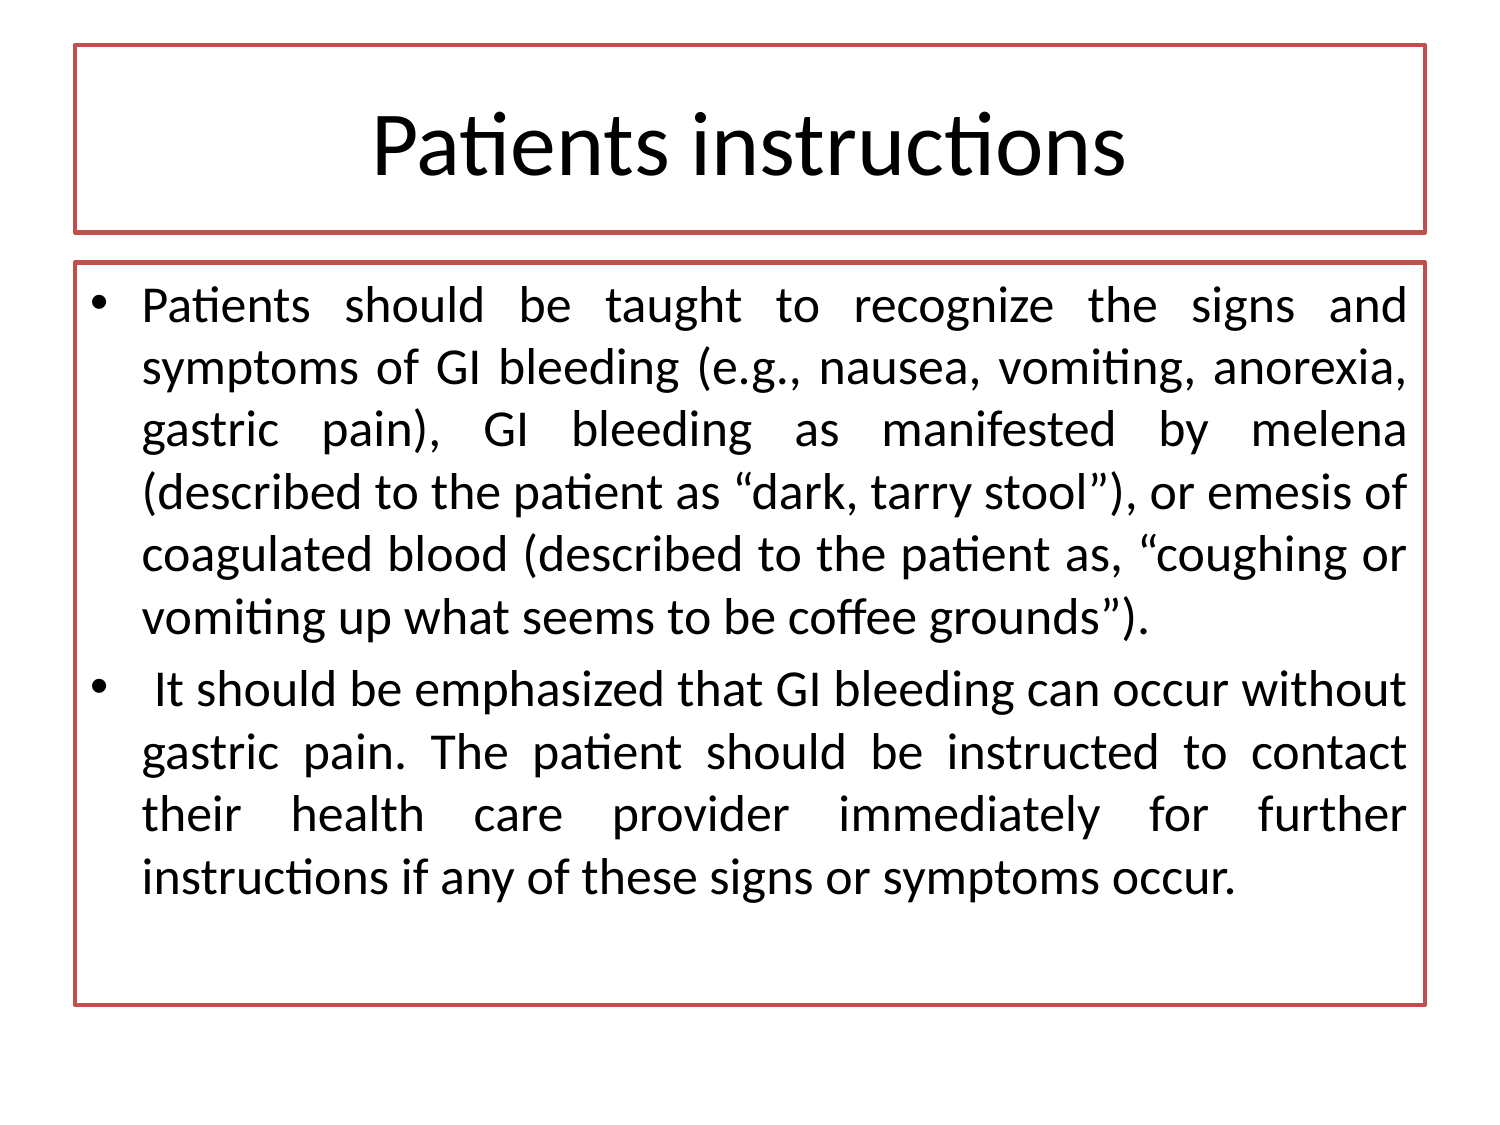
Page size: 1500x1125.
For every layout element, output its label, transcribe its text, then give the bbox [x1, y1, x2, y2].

title Patients instructions [73, 43, 1427, 235]
list Patients should be taught to recognize the signs and symptoms of GI bleeding (e.g., nausea, vomiting, anorexia, gastric pain), GI bleeding as manifested by melena (described to the patient as “dark, tarry stool”), or emesis of coagulated blood (described to the patient as, “coughing or vomiting up what seems to be coffee grounds”). It should be emphasized that GI bleeding can occur without gastric pain. The patient should be instructed to contact their health care provider immediately for further instructions if any of these signs or symptoms occur. [73, 260, 1427, 1007]
